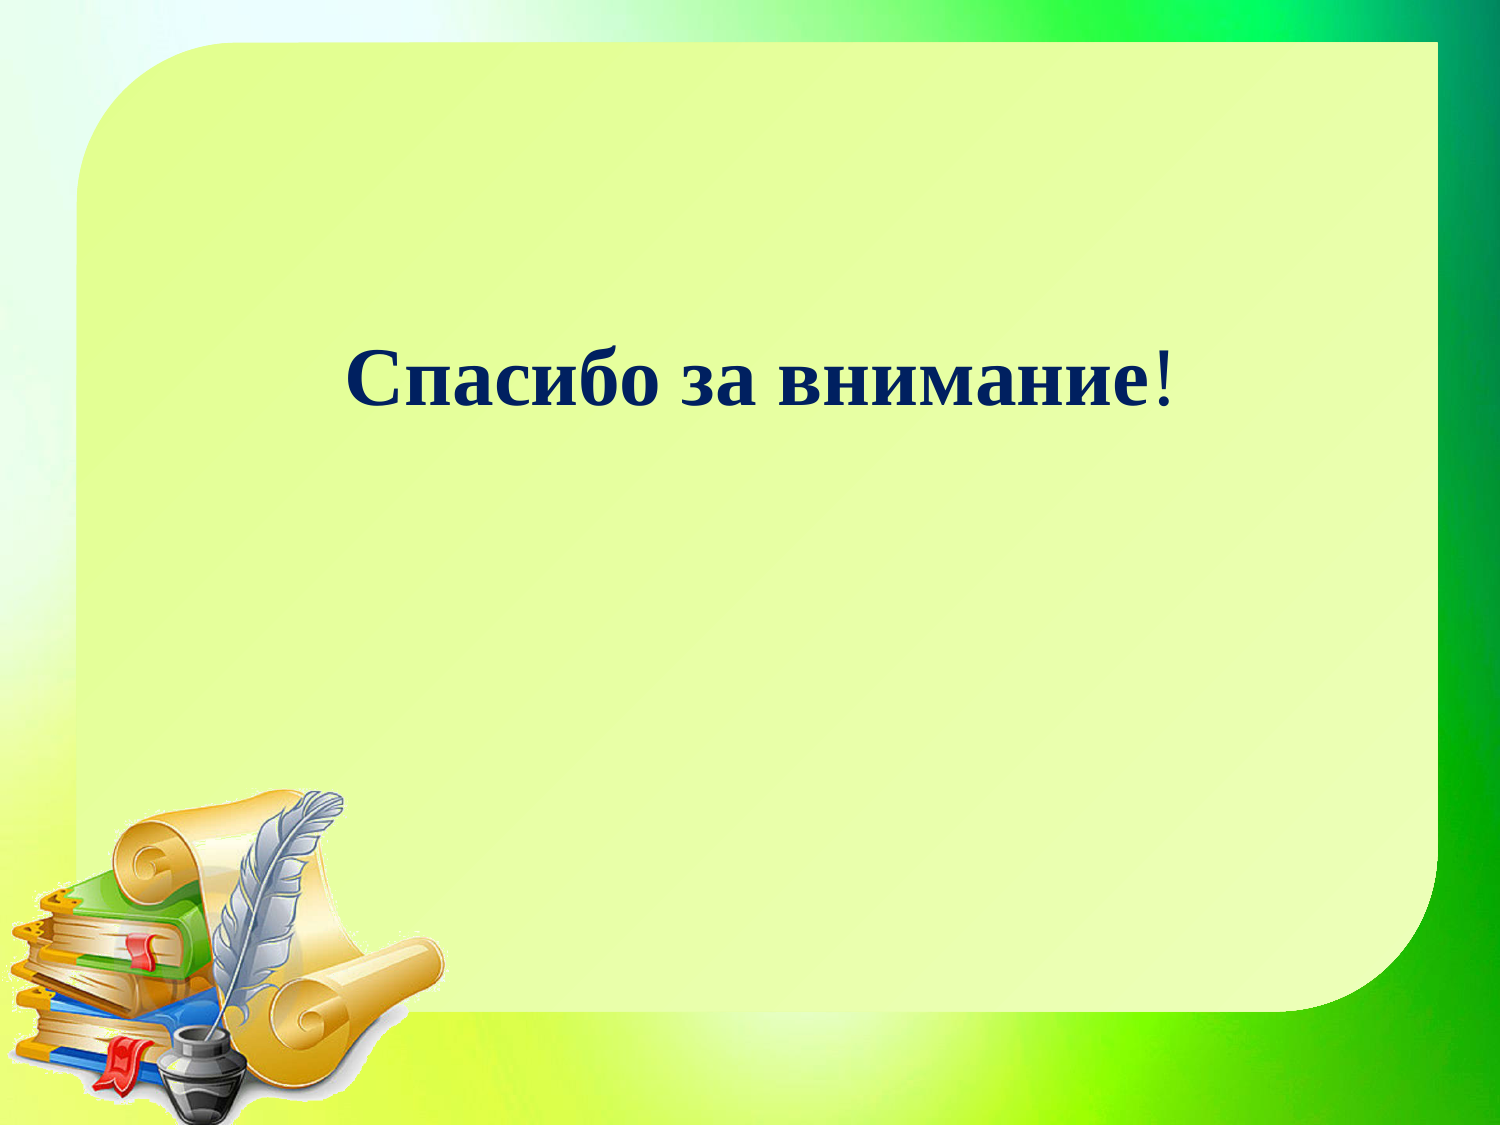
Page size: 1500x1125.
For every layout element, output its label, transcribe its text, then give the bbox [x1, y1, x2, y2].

picture [0, 0, 1500, 1125]
text_box Спасибо за внимание! [329, 314, 1193, 430]
